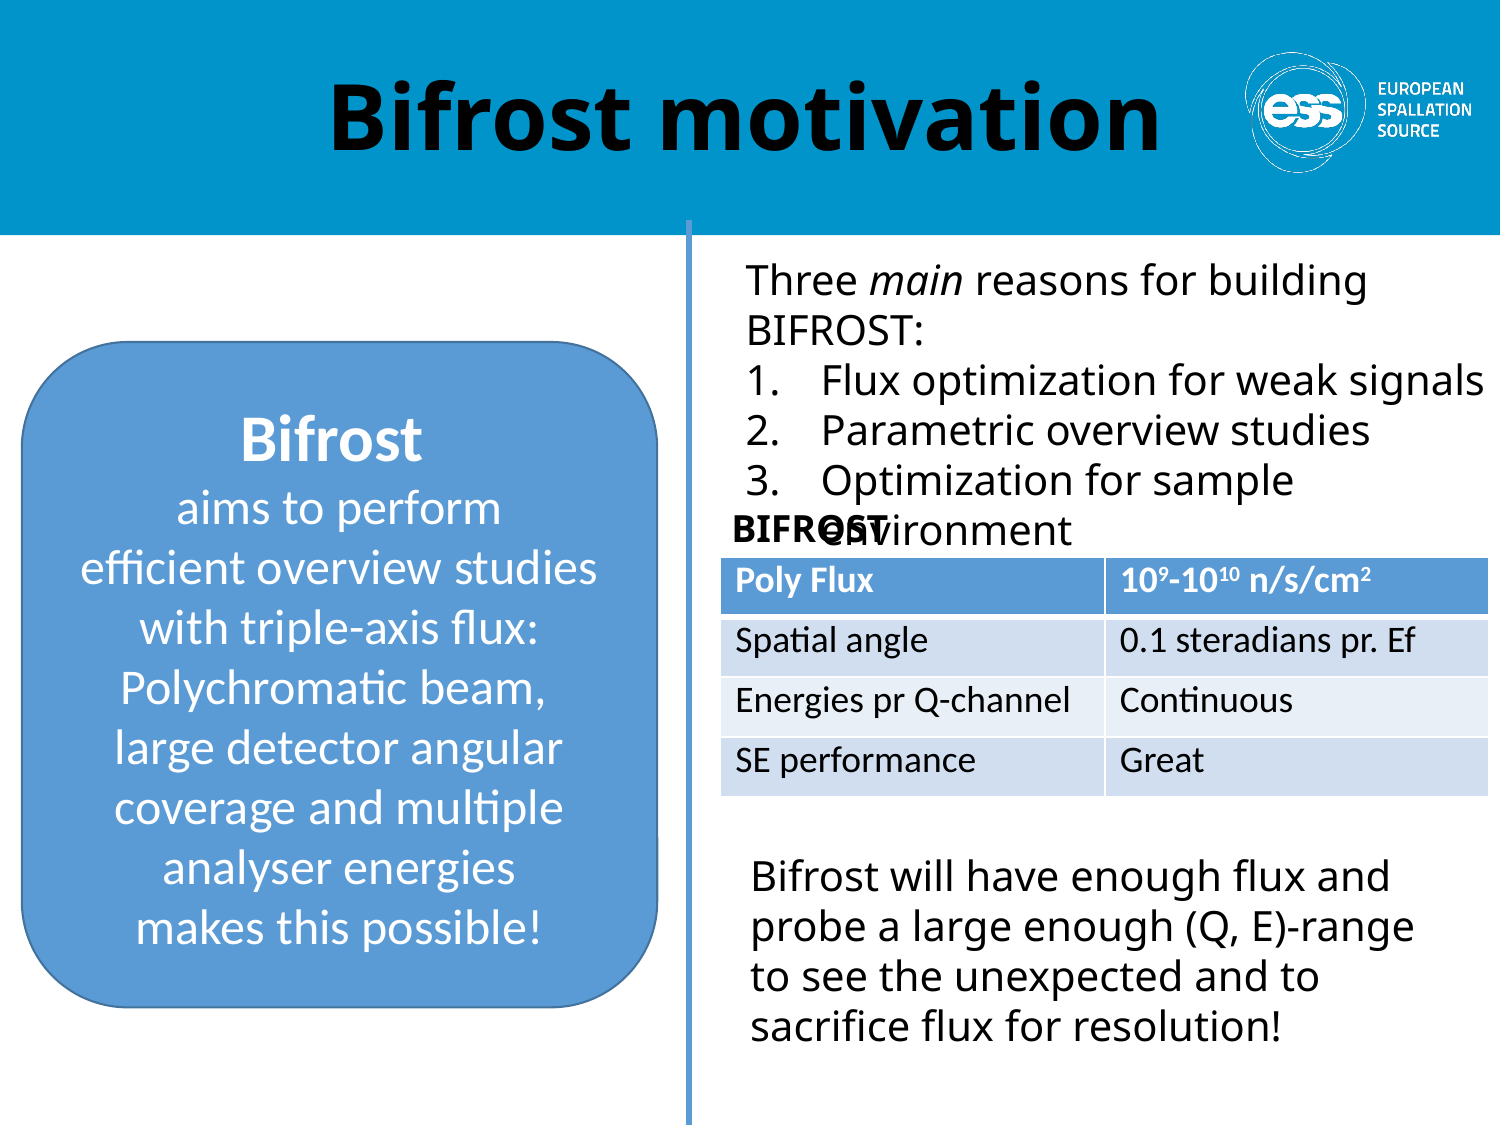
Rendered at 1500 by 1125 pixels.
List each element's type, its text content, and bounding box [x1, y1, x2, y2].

table_cell Energies pr Q-channel [721, 678, 1104, 736]
picture [1400, 83, 1407, 94]
picture [1398, 109, 1406, 115]
picture [1443, 86, 1450, 93]
picture [1423, 83, 1430, 94]
table_header 109-1010 n/s/cm2 [1106, 558, 1488, 614]
text_box Three main reasons for building BIFROST: Flux optimization for weak signals Parametric overview studies Optimization for sample environment [730, 246, 1500, 562]
picture [1422, 125, 1428, 134]
picture [1409, 104, 1415, 115]
title Bifrost motivation [98, 11, 1393, 230]
picture [1436, 104, 1444, 115]
text_box Bifrost will have enough flux and probe a large enough (Q, E)-range to see the unexpected and to sacrifice flux for resolution! [735, 842, 1431, 1058]
picture [1432, 125, 1438, 136]
table_cell 0.1 steradians pr. Ef [1106, 620, 1488, 676]
picture [1418, 104, 1423, 115]
table_cell Spatial angle [721, 620, 1104, 676]
table_cell SE performance [721, 738, 1104, 796]
text_box Bifrost aims to perform efficient overview studies with triple-axis flux: Polychromatic beam, large detector angular coverage and multiple analyser energies makes this possible! [20, 340, 659, 1009]
table_header Poly Flux [721, 558, 1104, 614]
table_cell Great [1106, 738, 1488, 796]
picture [1454, 83, 1458, 94]
table_cell Continuous [1106, 678, 1488, 736]
text_box BIFROST [716, 497, 904, 558]
